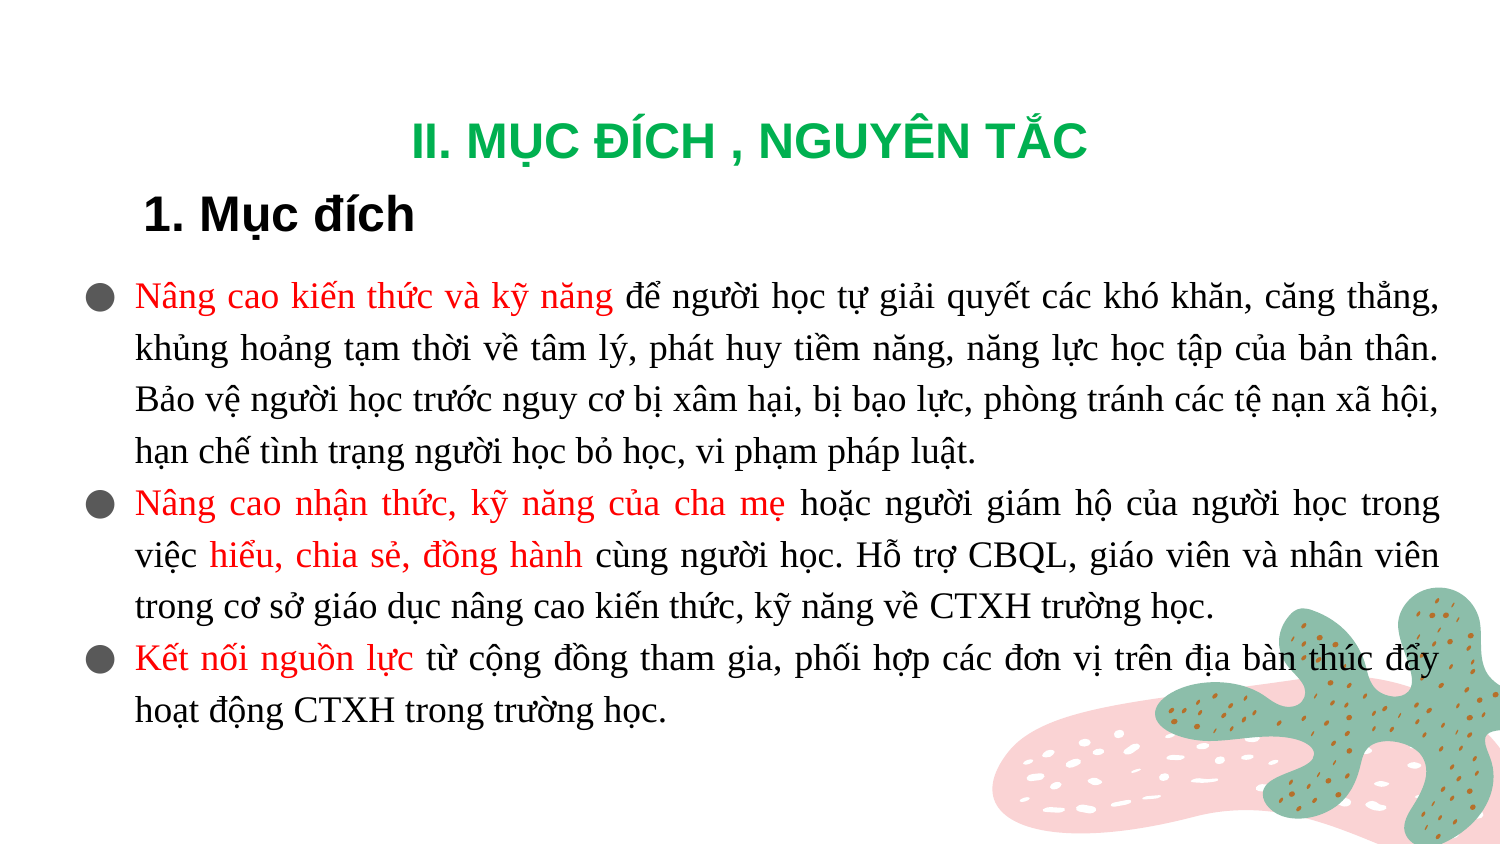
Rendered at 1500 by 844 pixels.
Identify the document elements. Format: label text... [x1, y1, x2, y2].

list Nâng cao kiến thức và kỹ năng để người học tự giải quyết các khó khăn, căng thẳng, khủng hoảng tạm thời về tâm lý, phát huy tiềm năng, năng lực học tập của bản thân. Bảo vệ người học trước nguy cơ bị xâm hại, bị bạo lực, phòng tránh các tệ nạn xã hội, hạn chế tình trạng người học bỏ học, vi phạm pháp luật. Nâng cao nhận thức, kỹ năng của cha mẹ hoặc người giám hộ của người học trong việc hiểu, chia sẻ, đồng hành cùng người học. Hỗ trợ CBQL, giáo viên và nhân viên trong cơ sở giáo dục nâng cao kiến thức, kỹ năng về CTXH trường học. Kết nối nguồn lực từ cộng đồng tham gia, phối hợp các đơn vị trên địa bàn thúc đẩy hoạt động CTXH trong trường học. [44, 249, 1456, 779]
text_box II. MỤC ĐÍCH , NGUYÊN TẮC [275, 93, 1225, 200]
title 1. Mục đích [128, 177, 590, 249]
